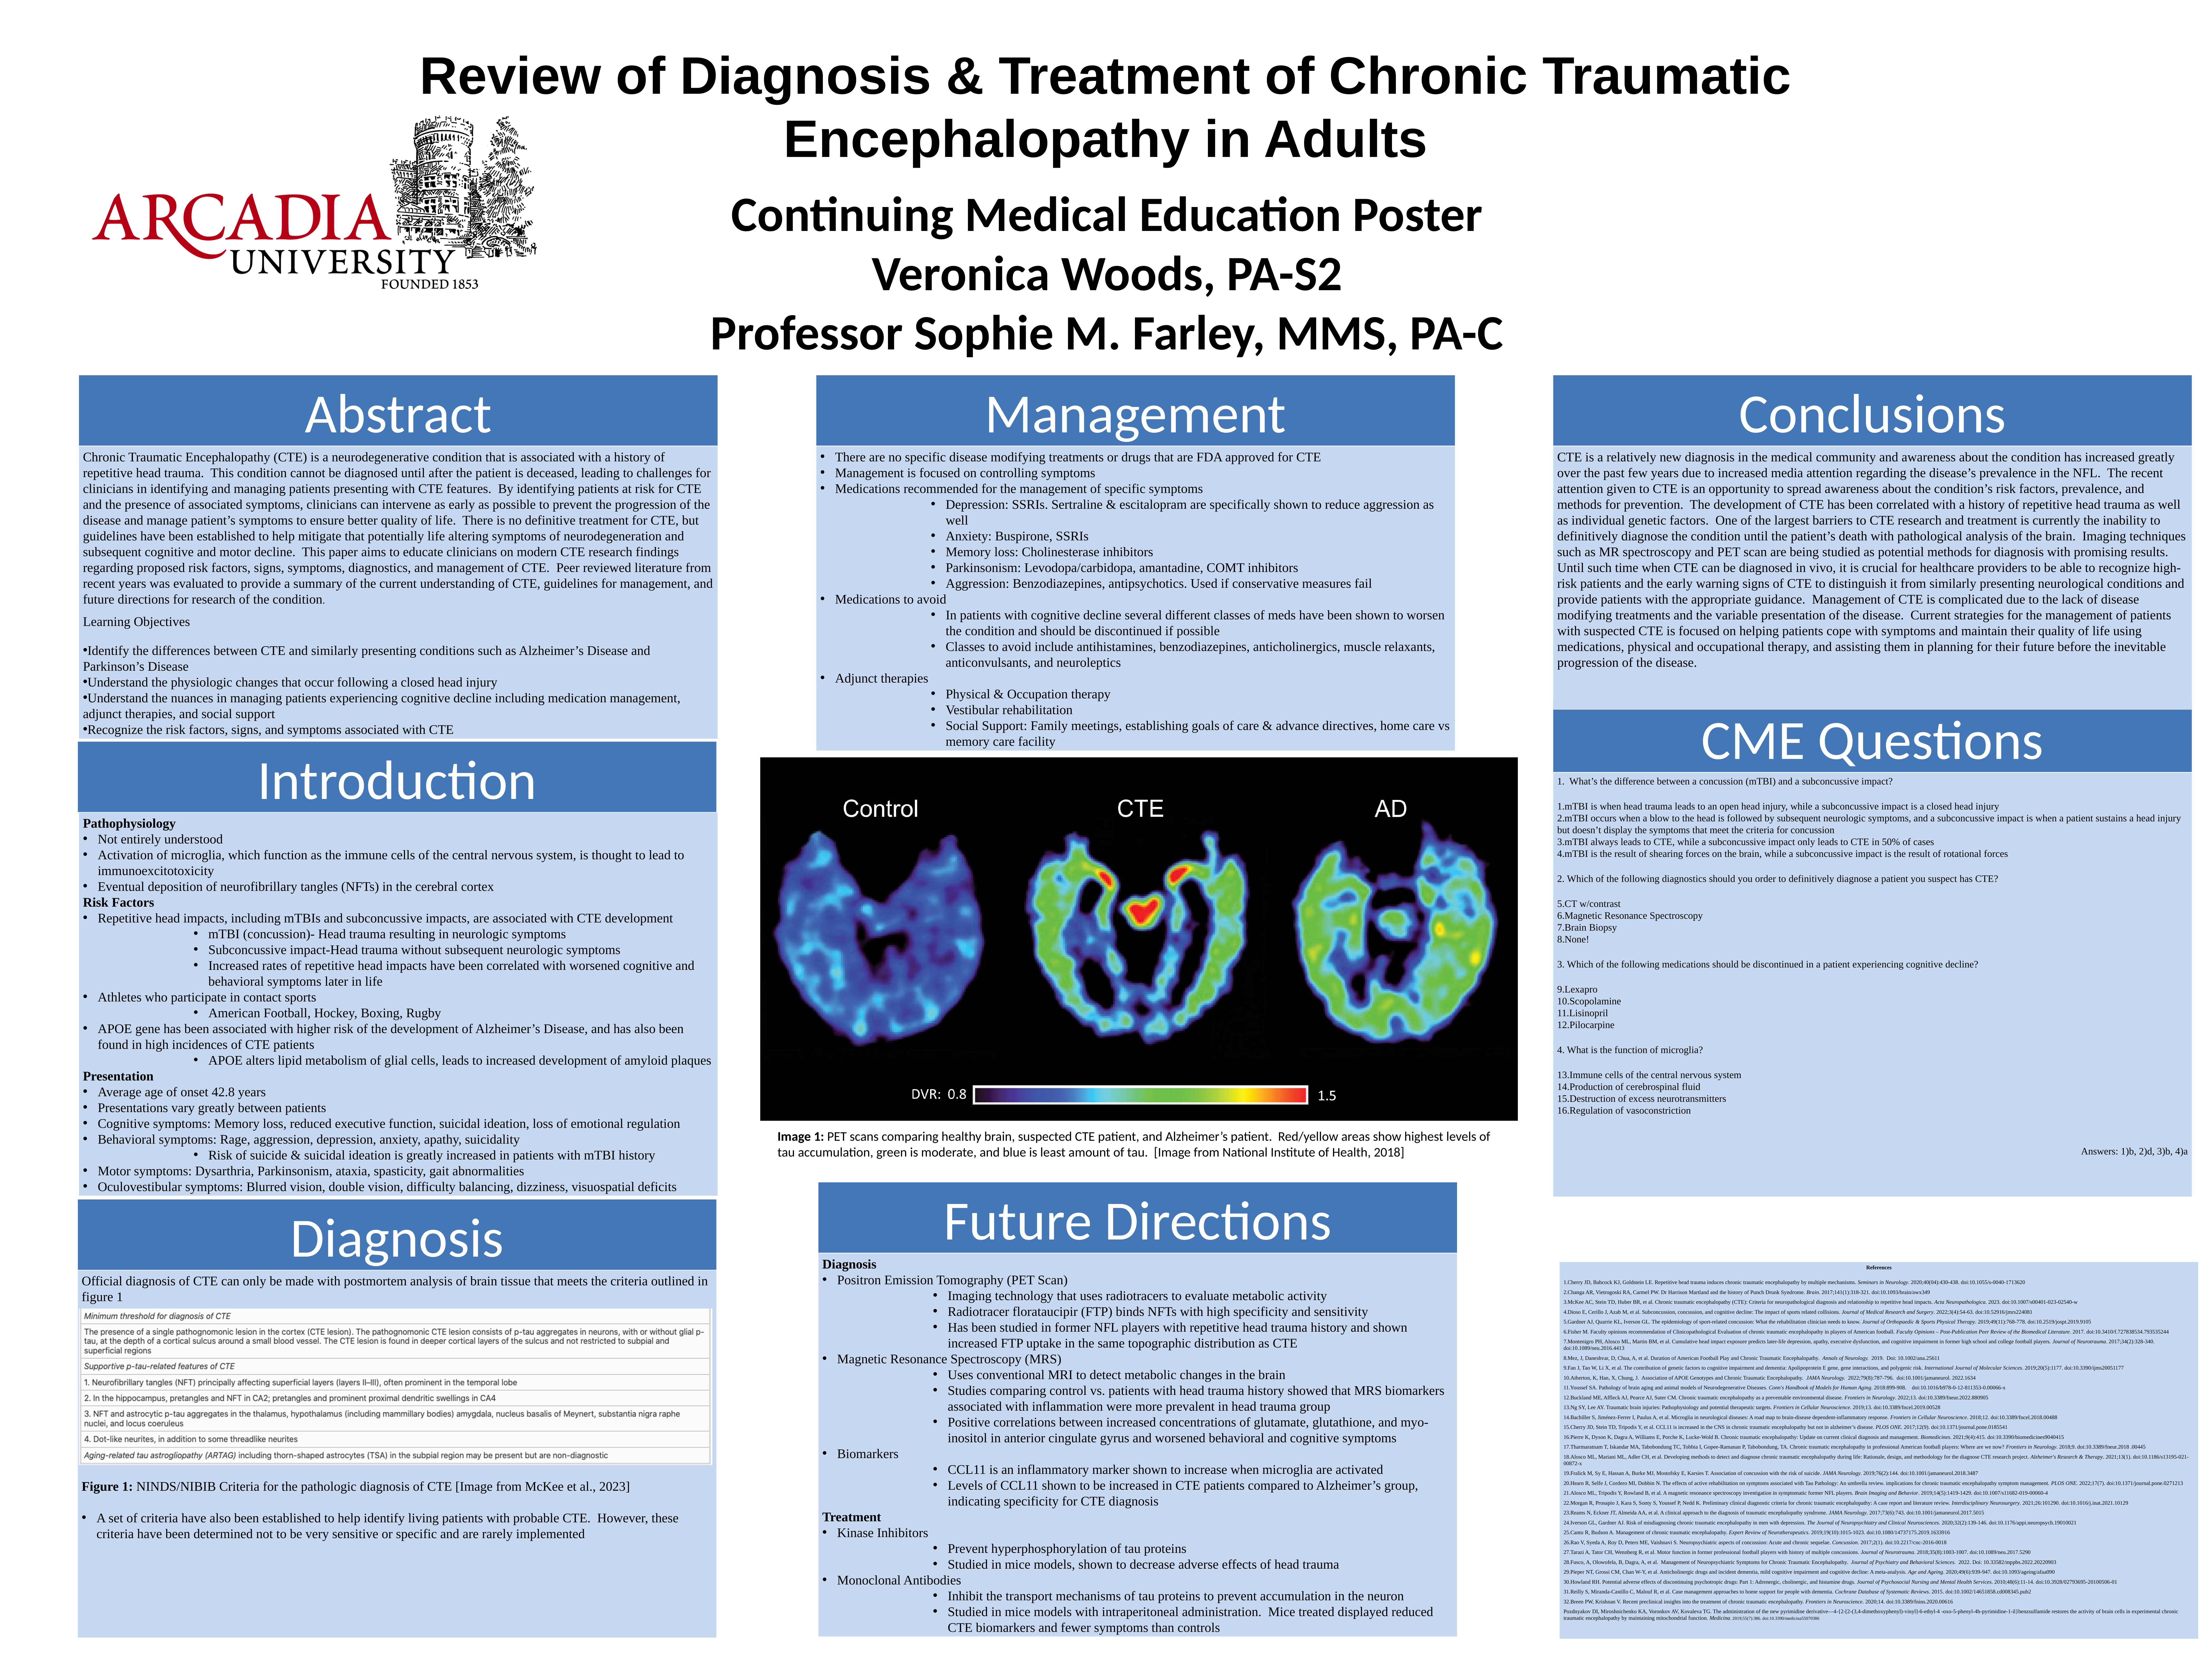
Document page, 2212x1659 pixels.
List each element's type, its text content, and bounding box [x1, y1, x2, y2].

text_box CTE is a relatively new diagnosis in the medical community and awareness about the condition has increased greatly over the past few years due to increased media attention regarding the disease’s prevalence in the NFL. The recent attention given to CTE is an opportunity to spread awareness about the condition’s risk factors, prevalence, and methods for prevention. The development of CTE has been correlated with a history of repetitive head trauma as well as individual genetic factors. One of the largest barriers to CTE research and treatment is currently the inability to definitively diagnose the condition until the patient’s death with pathological analysis of the brain. Imaging techniques such as MR spectroscopy and PET scan are being studied as potential methods for diagnosis with promising results. Until such time when CTE can be diagnosed in vivo, it is crucial for healthcare providers to be able to recognize high-risk patients and the early warning signs of CTE to distinguish it from similarly presenting neurological conditions and provide patients with the appropriate guidance. Management of CTE is complicated due to the lack of disease modifying treatments and the variable presentation of the disease. Current strategies for the management of patients with suspected CTE is focused on helping patients cope with symptoms and maintain their quality of life using medications, physical and occupational therapy, and assisting them in planning for their future before the inevitable progression of the disease. [1553, 446, 2192, 710]
text_box Image 1: PET scans comparing healthy brain, suspected CTE patient, and Alzheimer’s patient. Red/yellow areas show highest levels of tau accumulation, green is moderate, and blue is least amount of tau. [Image from National Institute of Health, 2018] [773, 1125, 1511, 1161]
text_box Abstract [79, 375, 718, 446]
text_box Review of Diagnosis & Treatment of Chronic Traumatic Encephalopathy in Adults [259, 39, 1953, 170]
text_box Conclusions [1553, 375, 2192, 446]
text_box Chronic Traumatic Encephalopathy (CTE) is a neurodegenerative condition that is associated with a history of repetitive head trauma. This condition cannot be diagnosed until after the patient is deceased, leading to challenges for clinicians in identifying and managing patients presenting with CTE features. By identifying patients at risk for CTE and the presence of associated symptoms, clinicians can intervene as early as possible to prevent the progression of the disease and manage patient’s symptoms to ensure better quality of life. There is no definitive treatment for CTE, but guidelines have been established to help mitigate that potentially life altering symptoms of neurodegeneration and subsequent cognitive and motor decline. This paper aims to educate clinicians on modern CTE research findings regarding proposed risk factors, signs, symptoms, diagnostics, and management of CTE. Peer reviewed literature from recent years was evaluated to provide a summary of the current understanding of CTE, guidelines for management, and future directions for research of the condition. Learning Objectives Identify the differences between CTE and similarly presenting conditions such as Alzheimer’s Disease and Parkinson’s Disease Understand the physiologic changes that occur following a closed head injury Understand the nuances in managing patients experiencing cognitive decline including medication management, adjunct therapies, and social support Recognize the risk factors, signs, and symptoms associated with CTE [79, 446, 718, 739]
text_box Diagnosis [78, 1199, 717, 1270]
text_box Official diagnosis of CTE can only be made with postmortem analysis of brain tissue that meets the criteria outlined in figure 1 Figure 1: NINDS/NIBIB Criteria for the pathologic diagnosis of CTE [Image from McKee et al., 2023] A set of criteria have also been established to help identify living patients with probable CTE. However, these criteria have been determined not to be very sensitive or specific and are rarely implemented [78, 1270, 717, 1638]
text_box CME Questions [1553, 710, 2192, 772]
text_box Continuing Medical Education Poster Veronica Woods, PA-S2 Professor Sophie M. Farley, MMS, PA-C [502, 180, 1712, 362]
text_box Future Directions [818, 1182, 1457, 1253]
text_box Management [816, 375, 1455, 446]
text_box Diagnosis Positron Emission Tomography (PET Scan) Imaging technology that uses radiotracers to evaluate metabolic activity Radiotracer florataucipir (FTP) binds NFTs with high specificity and sensitivity Has been studied in former NFL players with repetitive head trauma history and shown increased FTP uptake in the same topographic distribution as CTE Magnetic Resonance Spectroscopy (MRS) Uses conventional MRI to detect metabolic changes in the brain Studies comparing control vs. patients with head trauma history showed that MRS biomarkers associated with inflammation were more prevalent in head trauma group Positive correlations between increased concentrations of glutamate, glutathione, and myo-inositol in anterior cingulate gyrus and worsened behavioral and cognitive symptoms Biomarkers CCL11 is an inflammatory marker shown to increase when microglia are activated Levels of CCL11 shown to be increased in CTE patients compared to Alzheimer’s group, indicating specificity for CTE diagnosis Treatment Kinase Inhibitors Prevent hyperphosphorylation of tau proteins Studied in mice models, shown to decrease adverse effects of head trauma Monoclonal Antibodies Inhibit the transport mechanisms of tau proteins to prevent accumulation in the neuron Studied in mice models with intraperitoneal administration. Mice treated displayed reduced CTE biomarkers and fewer symptoms than controls [818, 1253, 1457, 1637]
picture [760, 757, 1518, 1121]
picture [79, 1309, 713, 1465]
text_box References Cherry JD, Babcock KJ, Goldstein LE. Repetitive head trauma induces chronic traumatic encephalopathy by multiple mechanisms. Seminars in Neurology. 2020;40(04):430-438. doi:10.1055/s-0040-1713620 Changa AR, Vietrogoski RA, Carmel PW. Dr Harrison Martland and the history of Punch Drunk Syndrome. Brain. 2017;141(1):318-321. doi:10.1093/brain/awx349 McKee AC, Stein TD, Huber BR, et al. Chronic traumatic encephalopathy (CTE): Criteria for neuropathological diagnosis and relationship to repetitive head impacts. Acta Neuropathologica. 2023. doi:10.1007/s00401-023-02540-w Dioso E, Cerillo J, Azab M, et al. Subconcussion, concussion, and cognitive decline: The impact of sports related collisions. Journal of Medical Research and Surgery. 2022;3(4):54-63. doi:10.52916/jmrs224081 Gardner AJ, Quarrie KL, Iverson GL. The epidemiology of sport-related concussion: What the rehabilitation clinician needs to know. Journal of Orthopaedic & Sports Physical Therapy. 2019;49(11):768-778. doi:10.2519/jospt.2019.9105 Fisher M. Faculty opinions recommendation of Clinicopathological Evaluation of chronic traumatic encephalopathy in players of American football. Faculty Opinions – Post-Publication Peer Review of the Biomedical Literature. 2017. doi:10.3410/f.727838534.793535244 Montenigro PH, Alosco ML, Martin BM, et al. Cumulative head impact exposure predicts later-life depression, apathy, executive dysfunction, and cognitive impairment in former high school and college football players. Journal of Neurotrauma. 2017;34(2):328-340. doi:10.1089/neu.2016.4413 Mez, J, Daneshvar, D, Chua, A, et al. Duration of American Football Play and Chronic Traumatic Encephalopathy. Annals of Neurology. 2019. Doi: 10.1002/ana.25611 Fan J, Tao W, Li X, et al. The contribution of genetic factors to cognitive impairment and dementia: Apolipoprotein E gene, gene interactions, and polygenic risk. International Journal of Molecular Sciences. 2019;20(5):1177. doi:10.3390/ijms20051177 Atherton, K, Han, X, Chung, J. Association of APOE Genotypes and Chronic Traumatic Encephalopathy. JAMA Neurology. 2022;79(8):787-796. doi:10.1001/jamaneurol. 2022.1634 Youssef SA. Pathology of brain aging and animal models of Neurodegenerative Diseases. Conn's Handbook of Models for Human Aging. 2018:899-908. doi:10.1016/b978-0-12-811353-0.00066-x Buckland ME, Affleck AJ, Pearce AJ, Suter CM. Chronic traumatic encephalopathy as a preventable environmental disease. Frontiers in Neurology. 2022;13. doi:10.3389/fneur.2022.880905 Ng SY, Lee AY. Traumatic brain injuries: Pathophysiology and potential therapeutic targets. Frontiers in Cellular Neuroscience. 2019;13. doi:10.3389/fncel.2019.00528 Bachiller S, Jiménez-Ferrer I, Paulus A, et al. Microglia in neurological diseases: A road map to brain-disease dependent-inflammatory response. Frontiers in Cellular Neuroscience. 2018;12. doi:10.3389/fncel.2018.00488 Cherry JD, Stein TD, Tripodis Y, et al. CCL11 is increased in the CNS in chronic traumatic encephalopathy but not in alzheimer’s disease. PLOS ONE. 2017;12(9). doi:10.1371/journal.pone.0185541 Pierre K, Dyson K, Dagra A, Williams E, Porche K, Lucke-Wold B. Chronic traumatic encephalopathy: Update on current clinical diagnosis and management. Biomedicines. 2021;9(4):415. doi:10.3390/biomedicines9040415 Tharmaratnam T, Iskandar MA, Tabobondung TC, Tobbia I, Gopee-Ramanan P, Tabobondung, TA. Chronic traumatic encephalopathy in professional American football players: Where are we now? Frontiers in Neurology. 2018;9. doi:10.3389/fneur.2018 .00445 Alosco ML, Mariani ML, Adler CH, et al. Developing methods to detect and diagnose chronic traumatic encephalopathy during life: Rationale, design, and methodology for the diagnose CTE research project. Alzheimer's Research & Therapy. 2021;13(1). doi:10.1186/s13195-021-00872-x Fralick M, Sy E, Hassan A, Burke MJ, Mostofsky E, Karsies T. Association of concussion with the risk of suicide. JAMA Neurology. 2019;76(2):144. doi:10.1001/jamaneurol.2018.3487 Hearn R, Selfe J, Cordero MI, Dobbin N. The effects of active rehabilitation on symptoms associated with Tau Pathology: An umbrella review. implications for chronic traumatic encephalopathy symptom management. PLOS ONE. 2022;17(7). doi:10.1371/journal.pone.0271213 Alosco ML, Tripodis Y, Rowland B, et al. A magnetic resonance spectroscopy investigation in symptomatic former NFL players. Brain Imaging and Behavior. 2019;14(5):1419-1429. doi:10.1007/s11682-019-00060-4 Morgan R, Prosapio J, Kara S, Sonty S, Youssef P, Nedd K. Preliminary clinical diagnostic criteria for chronic traumatic encephalopathy: A case report and literature review. Interdisciplinary Neurosurgery. 2021;26:101290. doi:10.1016/j.inat.2021.10129 Reams N, Eckner JT, Almeida AA, et al. A clinical approach to the diagnosis of traumatic encephalopathy syndrome. JAMA Neurology. 2017;73(6):743. doi:10.1001/jamaneurol.2017.5015 Iverson GL, Gardner AJ. Risk of misdiagnosing chronic traumatic encephalopathy in men with depression. The Journal of Neuropsychiatry and Clinical Neurosciences. 2020;32(2):139-146. doi:10.1176/appi.neuropsych.19010021 Cantu R, Budson A. Management of chronic traumatic encephalopathy. Expert Review of Neurotherapeutics. 2019;19(10):1015-1023. doi:10.1080/14737175.2019.1633916 Rao V, Syeda A, Roy D, Peters ME, Vaishnavi S. Neuropsychiatric aspects of concussion: Acute and chronic sequelae. Concussion. 2017;2(1). doi:10.2217/cnc-2016-0018 Tarazi A, Tator CH, Wennberg R, et al. Motor function in former professional football players with history of multiple concussions. Journal of Neurotrauma. 2018;35(8):1003-1007. doi:10.1089/neu.2017.5290 Fusco, A, Olowofela, B, Dagra, A, et al. Management of Neuropsychiatric Symptoms for Chronic Traumatic Encephalopathy. Journal of Psychiatry and Behavioral Sciences. 2022. Doi: 10.33582/mppbs.2022.20220903 Pieper NT, Grossi CM, Chan W-Y, et al. Anticholinergic drugs and incident dementia, mild cognitive impairment and cognitive decline: A meta-analysis. Age and Ageing. 2020;49(6):939-947. doi:10.1093/ageing/afaa090 Howland RH. Potential adverse effects of discontinuing psychotropic drugs: Part 1: Adrenergic, cholinergic, and histamine drugs. Journal of Psychosocial Nursing and Mental Health Services. 2010;48(6):11-14. doi:10.3928/02793695-20100506-01 Reilly S, Miranda-Castillo C, Malouf R, et al. Case management approaches to home support for people with dementia. Cochrane Database of Systematic Reviews. 2015. doi:10.1002/14651858.cd008345.pub2 Breen PW, Krishnan V. Recent preclinical insights into the treatment of chronic traumatic encephalopathy. Frontiers in Neuroscience. 2020;14. doi:10.3389/fnins.2020.00616 Pozdnyakov DI, Miroshnichenko KA, Voronkov AV, Kovaleva TG. The administration of the new pyrimidine derivative—4-{2-[2-(3,4-dimethoxyphenyl)-vinyl]-6-ethyl-4 -oxo-5-phenyl-4h-pyrimidine-1-il}benzsulfamide restores the activity of brain cells in experimental chronic traumatic encephalopathy by maintaining mitochondrial function. Medicina. 2019;55(7):386. doi:10.3390/medicina55070386 [1559, 1262, 2198, 1639]
text_box Introduction [78, 742, 717, 812]
text_box Pathophysiology Not entirely understood Activation of microglia, which function as the immune cells of the central nervous system, is thought to lead to immunoexcitotoxicity Eventual deposition of neurofibrillary tangles (NFTs) in the cerebral cortex Risk Factors Repetitive head impacts, including mTBIs and subconcussive impacts, are associated with CTE development mTBI (concussion)- Head trauma resulting in neurologic symptoms Subconcussive impact-Head trauma without subsequent neurologic symptoms Increased rates of repetitive head impacts have been correlated with worsened cognitive and behavioral symptoms later in life Athletes who participate in contact sports American Football, Hockey, Boxing, Rugby APOE gene has been associated with higher risk of the development of Alzheimer’s Disease, and has also been found in high incidences of CTE patients APOE alters lipid metabolism of glial cells, leads to increased development of amyloid plaques Presentation Average age of onset 42.8 years Presentations vary greatly between patients Cognitive symptoms: Memory loss, reduced executive function, suicidal ideation, loss of emotional regulation Behavioral symptoms: Rage, aggression, depression, anxiety, apathy, suicidality Risk of suicide & suicidal ideation is greatly increased in patients with mTBI history Motor symptoms: Dysarthria, Parkinsonism, ataxia, spasticity, gait abnormalities Oculovestibular symptoms: Blurred vision, double vision, difficulty balancing, dizziness, visuospatial deficits [79, 812, 718, 1196]
text_box There are no specific disease modifying treatments or drugs that are FDA approved for CTE Management is focused on controlling symptoms Medications recommended for the management of specific symptoms Depression: SSRIs. Sertraline & escitalopram are specifically shown to reduce aggression as well Anxiety: Buspirone, SSRIs Memory loss: Cholinesterase inhibitors Parkinsonism: Levodopa/carbidopa, amantadine, COMT inhibitors Aggression: Benzodiazepines, antipsychotics. Used if conservative measures fail Medications to avoid In patients with cognitive decline several different classes of meds have been shown to worsen the condition and should be discontinued if possible Classes to avoid include antihistamines, benzodiazepines, anticholinergics, muscle relaxants, anticonvulsants, and neuroleptics Adjunct therapies Physical & Occupation therapy Vestibular rehabilitation Social Support: Family meetings, establishing goals of care & advance directives, home care vs memory care facility [816, 446, 1455, 750]
picture [92, 115, 537, 289]
text_box 1. What’s the difference between a concussion (mTBI) and a subconcussive impact? mTBI is when head trauma leads to an open head injury, while a subconcussive impact is a closed head injury mTBI occurs when a blow to the head is followed by subsequent neurologic symptoms, and a subconcussive impact is when a patient sustains a head injury but doesn’t display the symptoms that meet the criteria for concussion mTBI always leads to CTE, while a subconcussive impact only leads to CTE in 50% of cases mTBI is the result of shearing forces on the brain, while a subconcussive impact is the result of rotational forces 2. Which of the following diagnostics should you order to definitively diagnose a patient you suspect has CTE? CT w/contrast Magnetic Resonance Spectroscopy Brain Biopsy None! 3. Which of the following medications should be discontinued in a patient experiencing cognitive decline? Lexapro Scopolamine Lisinopril Pilocarpine 4. What is the function of microglia? Immune cells of the central nervous system Production of cerebrospinal fluid Destruction of excess neurotransmitters Regulation of vasoconstriction Answers: 1)b, 2)d, 3)b, 4)a [1553, 773, 2192, 1197]
